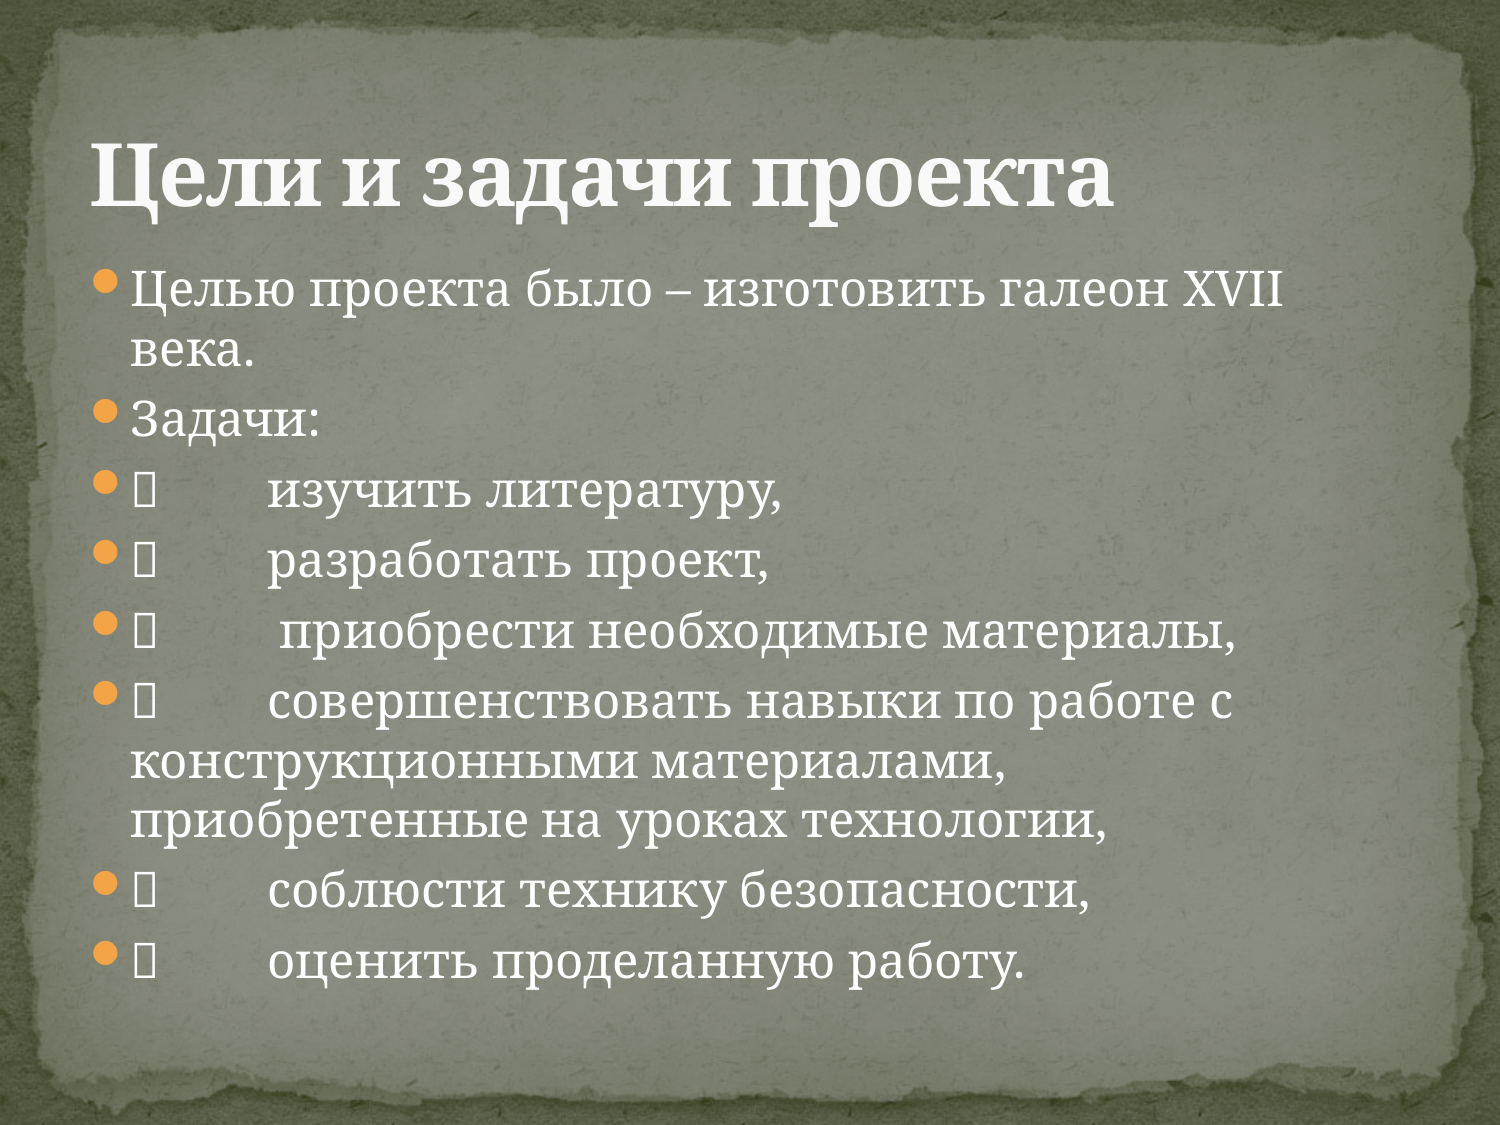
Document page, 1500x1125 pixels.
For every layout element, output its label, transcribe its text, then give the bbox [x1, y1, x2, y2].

list Целью проекта было – изготовить галеон XVII века. Задачи:  изучить литературу,  разработать проект,  приобрести необходимые материалы,  совершенствовать навыки по работе с конструкционными материалами, приобретенные на уроках технологии,  соблюсти технику безопасности,  оценить проделанную работу. [75, 249, 1425, 1000]
title Цели и задачи проекта [74, 30, 1425, 231]
